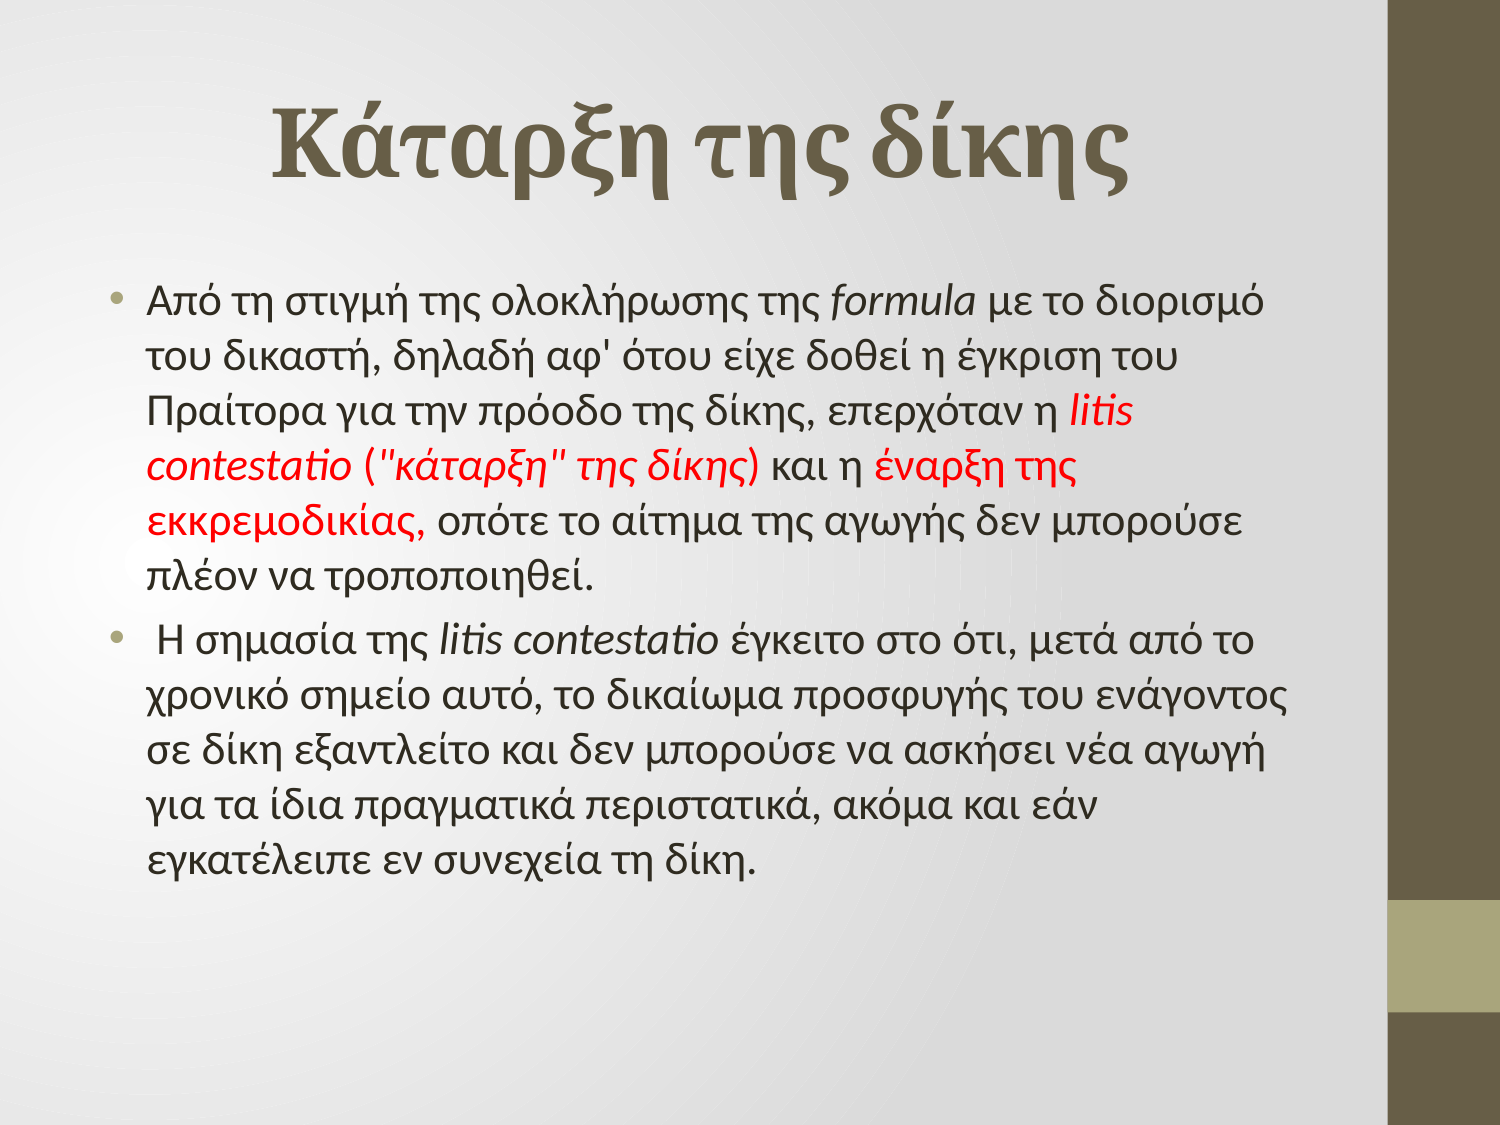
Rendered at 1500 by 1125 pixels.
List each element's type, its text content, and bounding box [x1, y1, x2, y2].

title Κάταρξη της δίκης [75, 45, 1325, 233]
list Από τη στιγμή της ολοκλήρωσης της formula με το διορισμό του δικαστή, δηλαδή αφ' ότου είχε δοθεί η έγκριση του Πραίτορα για την πρόοδο της δίκης, επερχόταν η litis contestatio ("κάταρξη" της δίκης) και η έναρξη της εκκρεμοδικίας, οπότε το αίτημα της αγωγής δεν μπορούσε πλέον να τροποποιηθεί. Η σημασία της litis contestatio έγκειτο στο ότι, μετά από το χρονικό σημείο αυτό, το δικαίωμα προσφυγής του ενάγοντος σε δίκη εξαντλείτο και δεν μπορούσε να ασκήσει νέα αγωγή για τα ίδια πραγματικά περιστατικά, ακόμα και εάν εγκατέλειπε εν συνεχεία τη δίκη. [75, 262, 1325, 1050]
